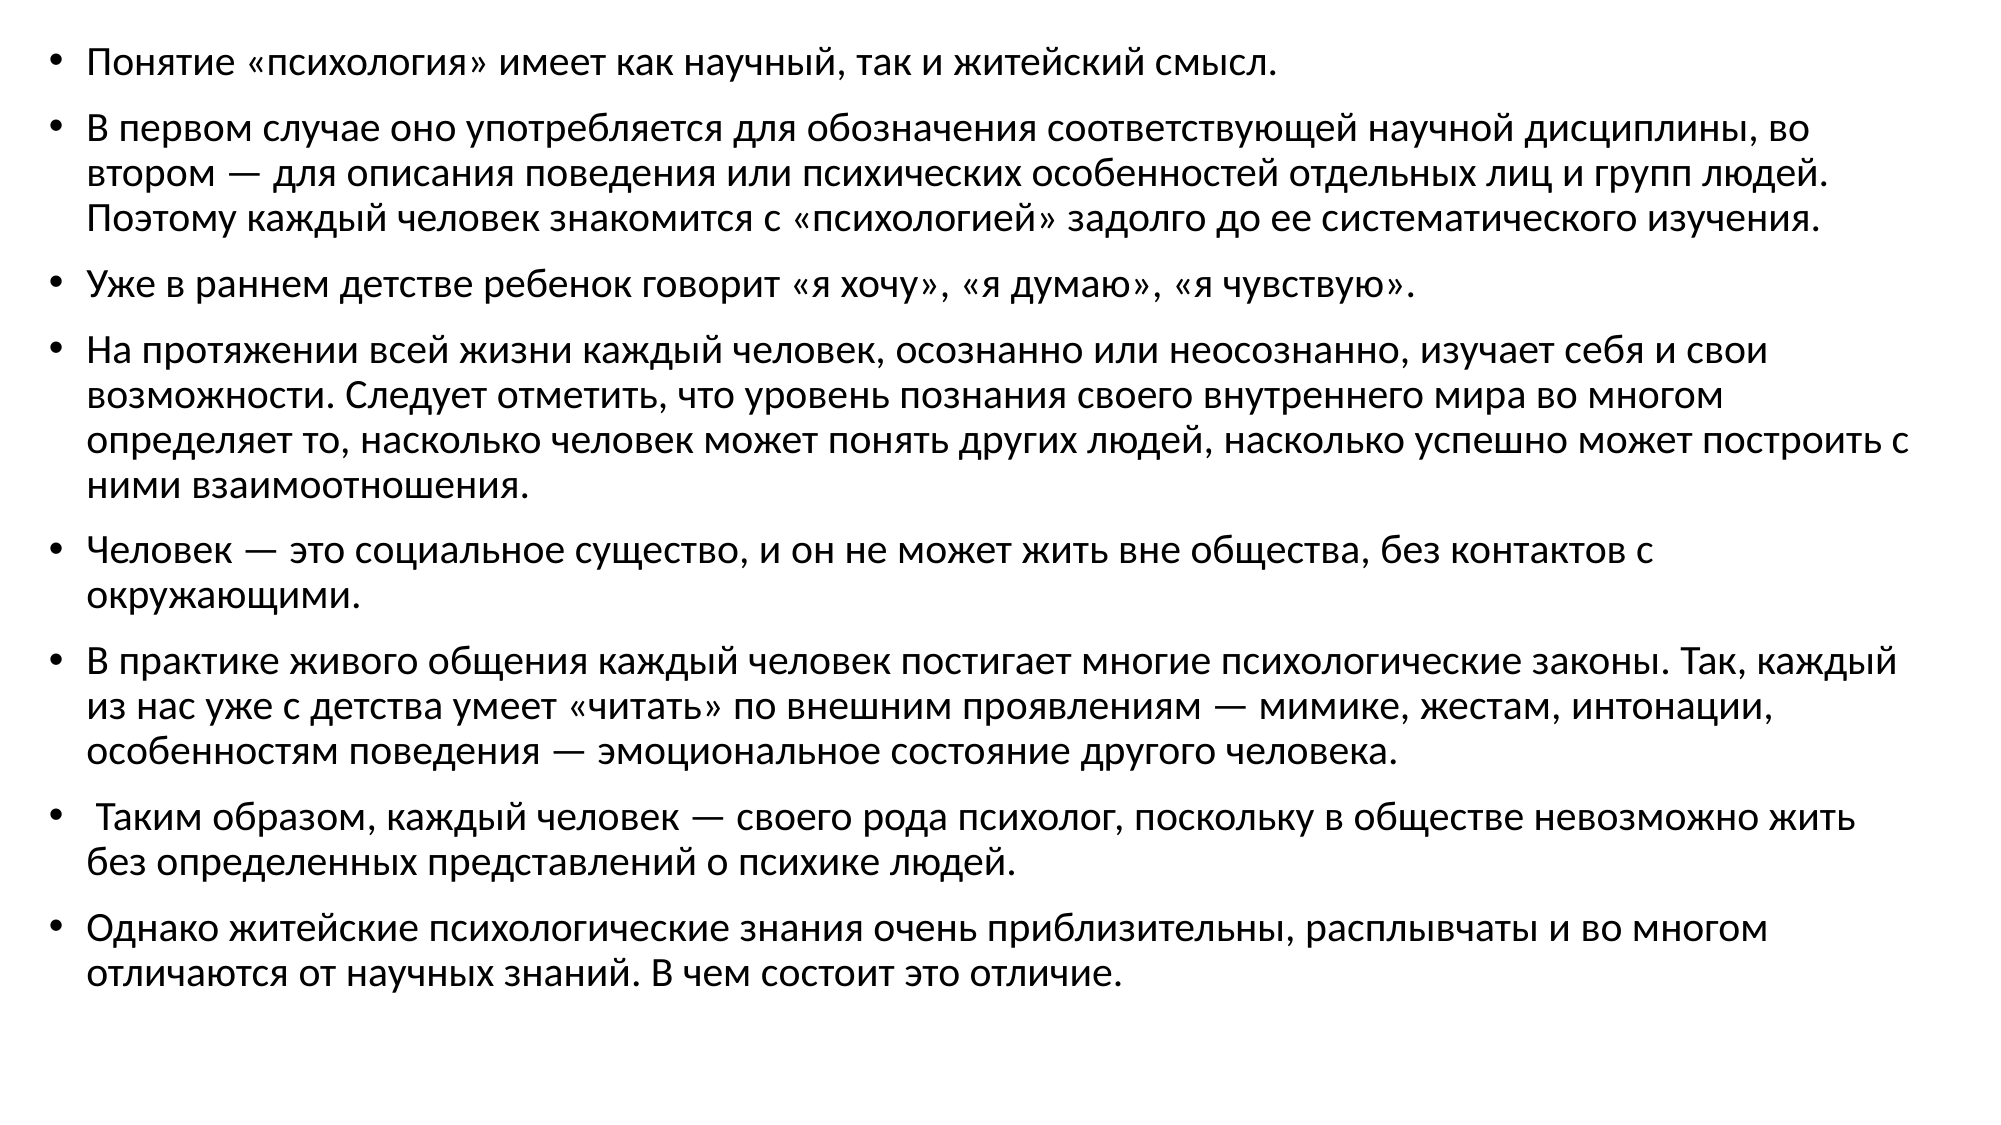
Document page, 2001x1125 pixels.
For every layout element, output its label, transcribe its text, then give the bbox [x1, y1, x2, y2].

list Понятие «психология» имеет как научный, так и житейский смысл. В первом случае оно употребляется для обозначения соответствующей научной дисциплины, во втором — для описания поведения или психических особенностей отдельных лиц и групп людей. Поэтому каждый человек знакомится с «психологией» задолго до ее систематического изучения. Уже в раннем детстве ребенок говорит «я хочу», «я думаю», «я чувствую». На протяжении всей жизни каждый человек, осознанно или неосознанно, изучает себя и свои возможности. Следует отметить, что уровень познания своего внутреннего мира во многом определяет то, насколько человек может понять других людей, насколько успешно может построить с ними взаимоотношения. Человек — это социальное существо, и он не может жить вне общества, без контактов с окружающими. В практике живого общения каждый человек постигает многие психологические законы. Так, каждый из нас уже с детства умеет «читать» по внешним проявлениям — мимике, жестам, интонации, особенностям поведения — эмоциональное состояние другого человека. Таким образом, каждый человек — своего рода психолог, поскольку в обществе невозможно жить без определенных представлений о психике людей. Однако житейские психологические знания очень приблизительны, расплывчаты и во многом отличаются от научных знаний. В чем состоит это отличие. [33, 32, 1926, 1104]
